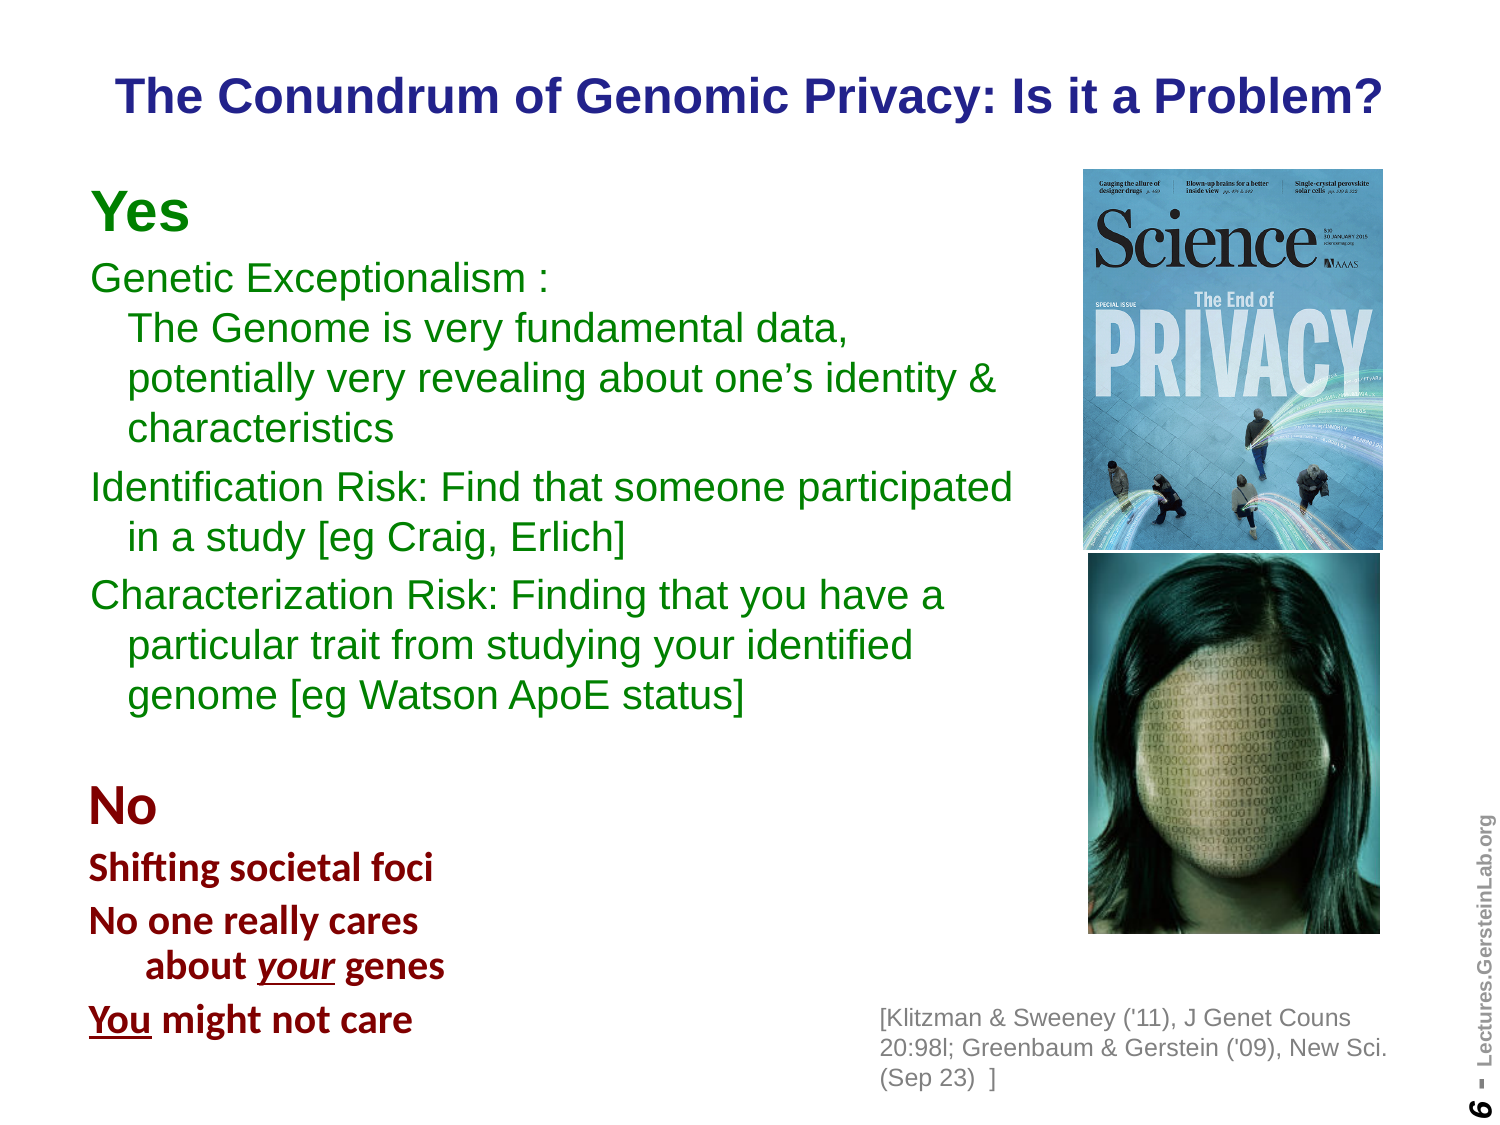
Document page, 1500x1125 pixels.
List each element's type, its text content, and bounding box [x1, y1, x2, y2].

picture [1088, 552, 1380, 934]
title The Conundrum of Genomic Privacy: Is it a Problem? [75, 0, 1425, 188]
text_box [Klitzman & Sweeney ('11), J Genet Couns 20:98l; Greenbaum & Gerstein ('09), New Sci. (Sep 23) ] [864, 993, 1436, 1099]
text_box No Shifting societal foci No one really cares about your genes You might not care [73, 766, 767, 1045]
picture [1083, 169, 1383, 551]
list Yes Genetic Exceptionalism : The Genome is very fundamental data, potentially very revealing about one’s identity & characteristics Identification Risk: Find that someone participated in a study [eg Craig, Erlich] Characterization Risk: Finding that you have a particular trait from studying your identified genome [eg Watson ApoE status] [75, 165, 1041, 568]
